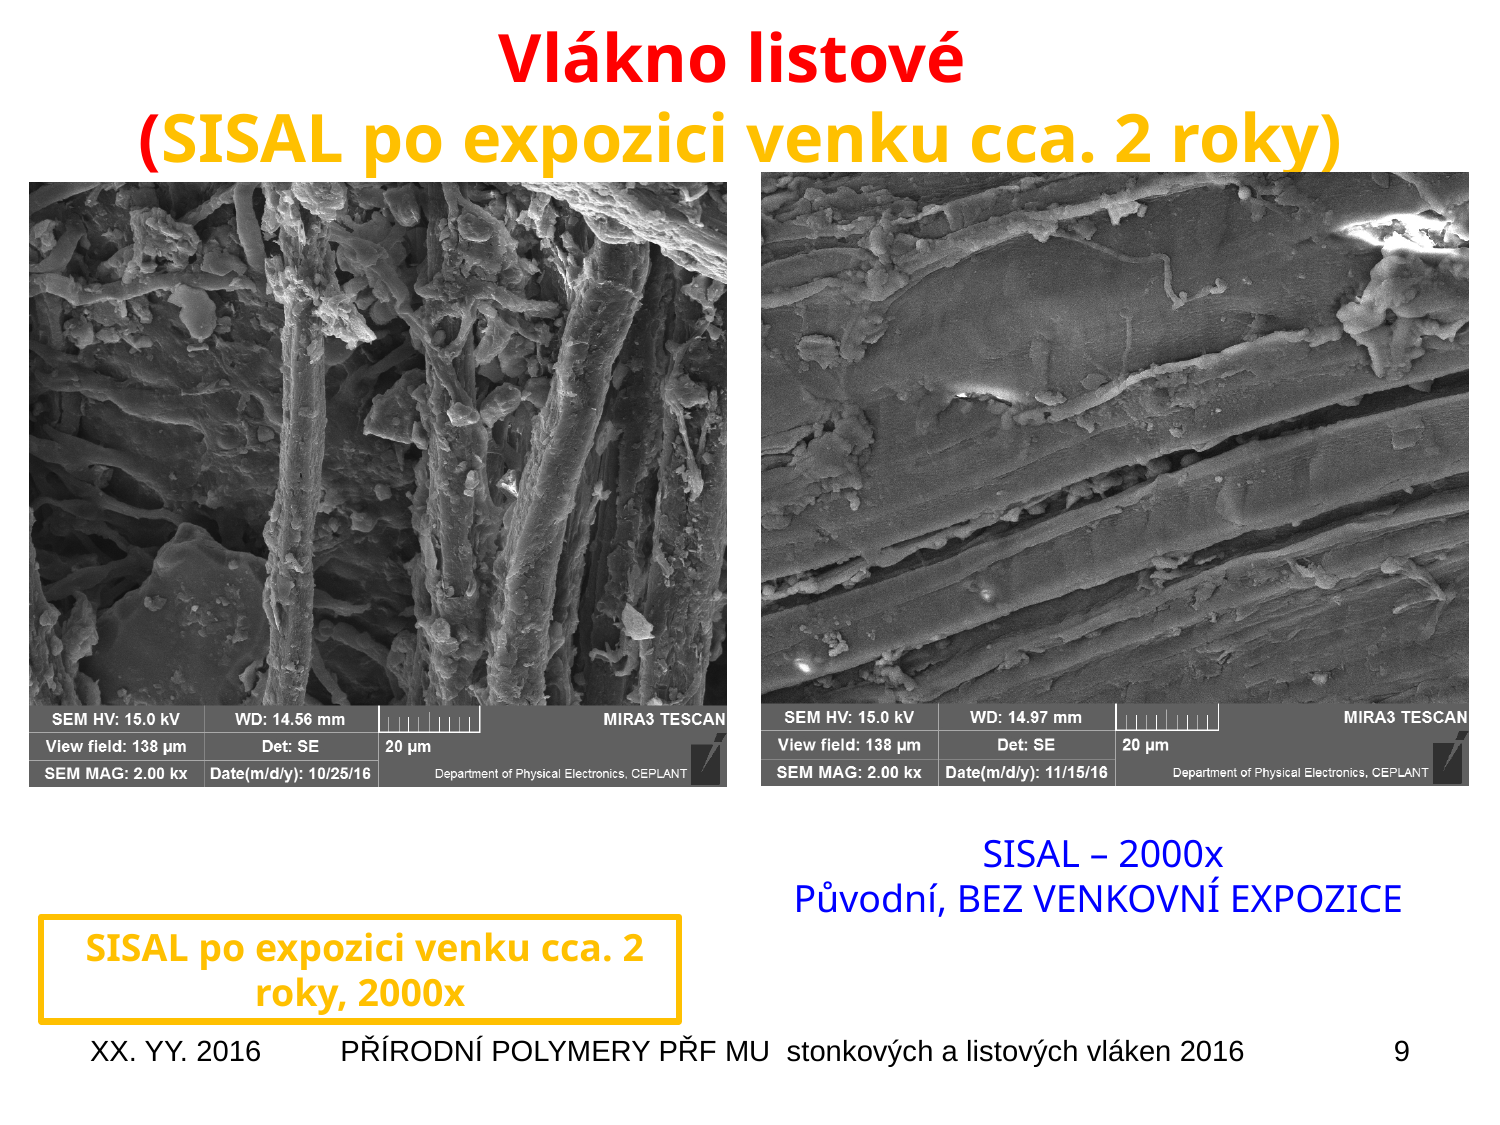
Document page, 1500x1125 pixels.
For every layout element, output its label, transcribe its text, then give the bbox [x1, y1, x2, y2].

slide_number XX. YY. 2016 [74, 1024, 265, 1103]
picture [761, 172, 1469, 786]
text_box SISAL – 2000x Původní, BEZ VENKOVNÍ EXPOZICE [714, 822, 1483, 927]
picture [29, 182, 727, 788]
title Vlákno listové (SISAL po expozici venku cca. 2 roky) [0, 18, 1483, 173]
slide_number 9 [1074, 1024, 1426, 1103]
text_box SISAL po expozici venku cca. 2 roky, 2000x [41, 916, 680, 1022]
footer PŘÍRODNÍ POLYMERY PŘF MU stonkových a listových vláken 2016 [265, 1024, 1074, 1103]
